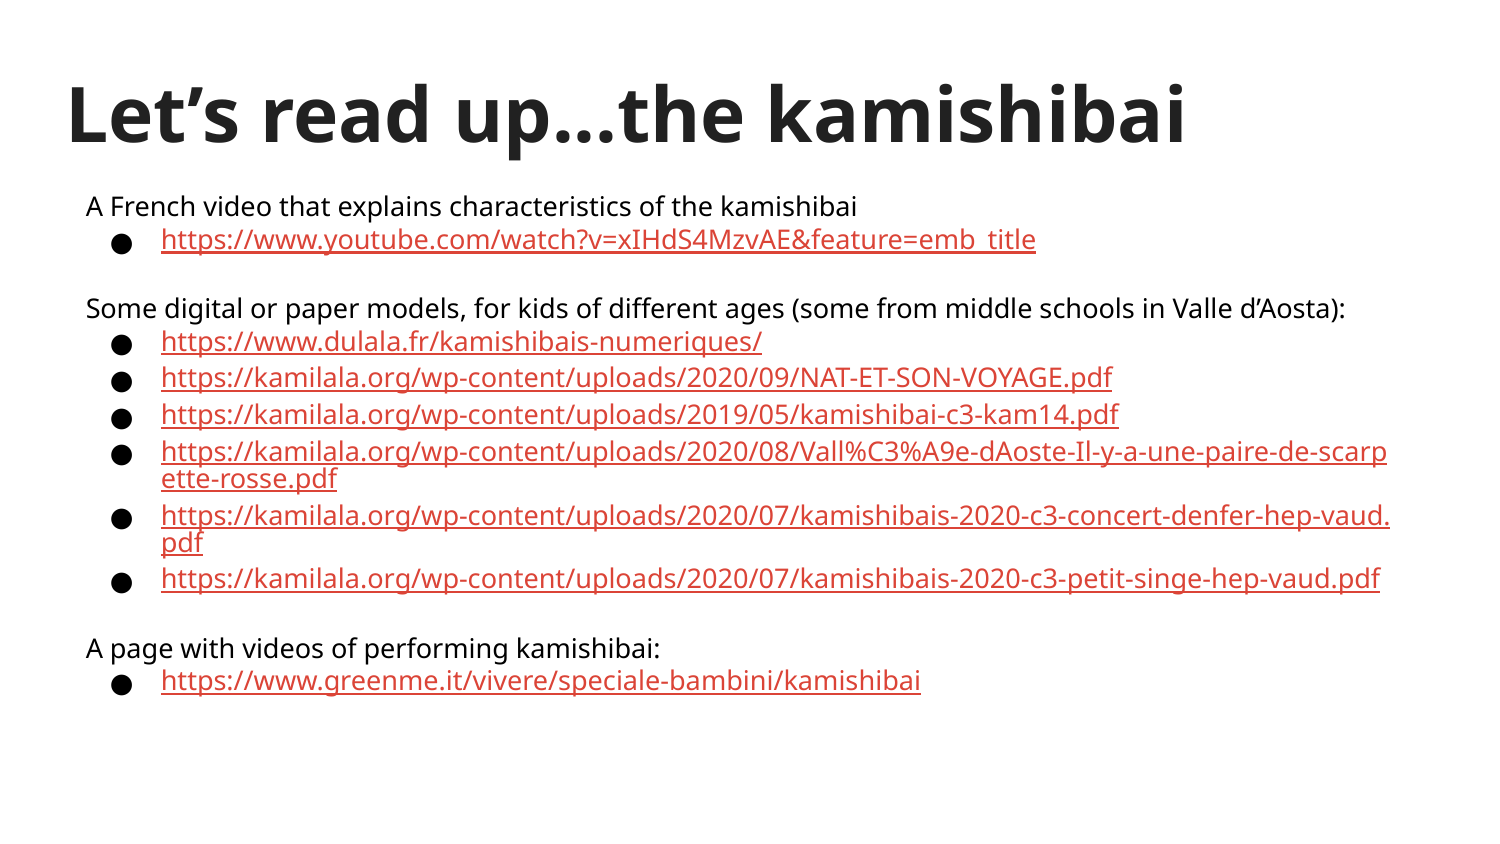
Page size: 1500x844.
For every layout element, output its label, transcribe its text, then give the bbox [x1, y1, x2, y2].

text_box A French video that explains characteristics of the kamishibai https://www.youtube.com/watch?v=xIHdS4MzvAE&feature=emb_title Some digital or paper models, for kids of different ages (some from middle schools in Valle d’Aosta): https://www.dulala.fr/kamishibais-numeriques/ https://kamilala.org/wp-content/uploads/2020/09/NAT-ET-SON-VOYAGE.pdf https://kamilala.org/wp-content/uploads/2019/05/kamishibai-c3-kam14.pdf https://kamilala.org/wp-content/uploads/2020/08/Vall%C3%A9e-dAoste-Il-y-a-une-paire-de-scarpette-rosse.pdf https://kamilala.org/wp-content/uploads/2020/07/kamishibais-2020-c3-concert-denfer-hep-vaud.pdf https://kamilala.org/wp-content/uploads/2020/07/kamishibais-2020-c3-petit-singe-hep-vaud.pdf A page with videos of performing kamishibai: https://www.greenme.it/vivere/speciale-bambini/kamishibai [70, 174, 1414, 694]
title Let’s read up...the kamishibai [50, 50, 1451, 174]
